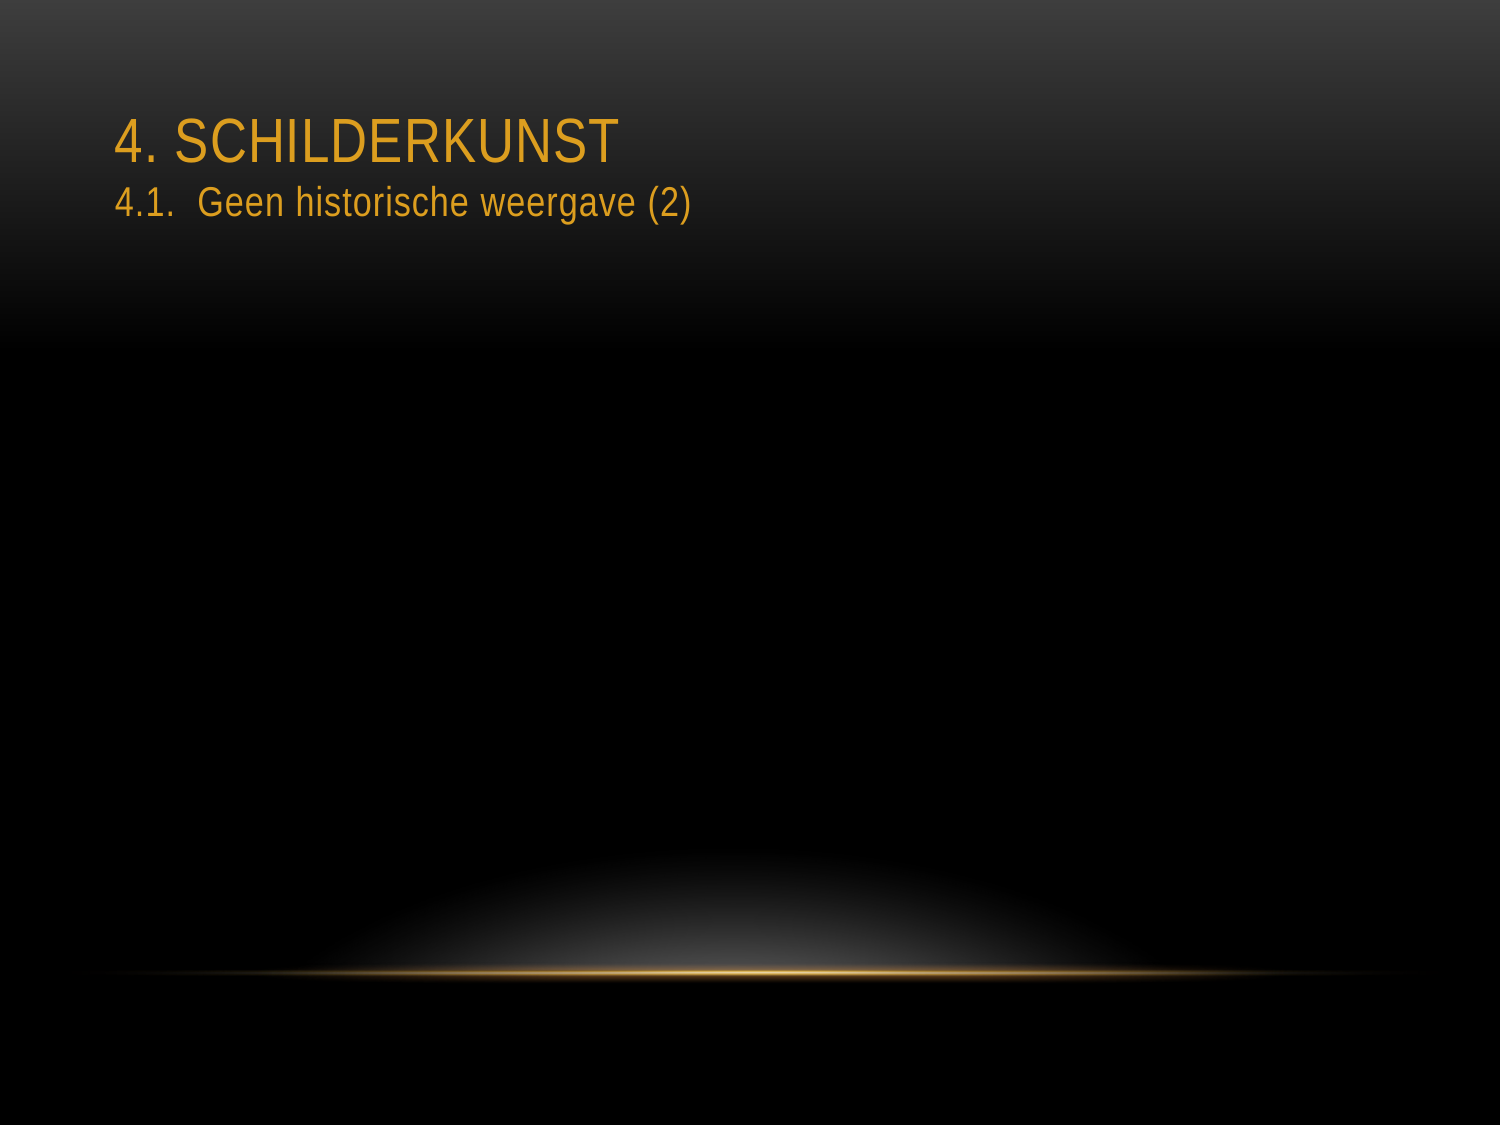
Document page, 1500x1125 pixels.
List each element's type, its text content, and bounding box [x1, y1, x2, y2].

picture [0, 0, 1500, 1125]
title 4. Schilderkunst 4.1. Geen historische weergave (2) [99, 45, 1400, 233]
